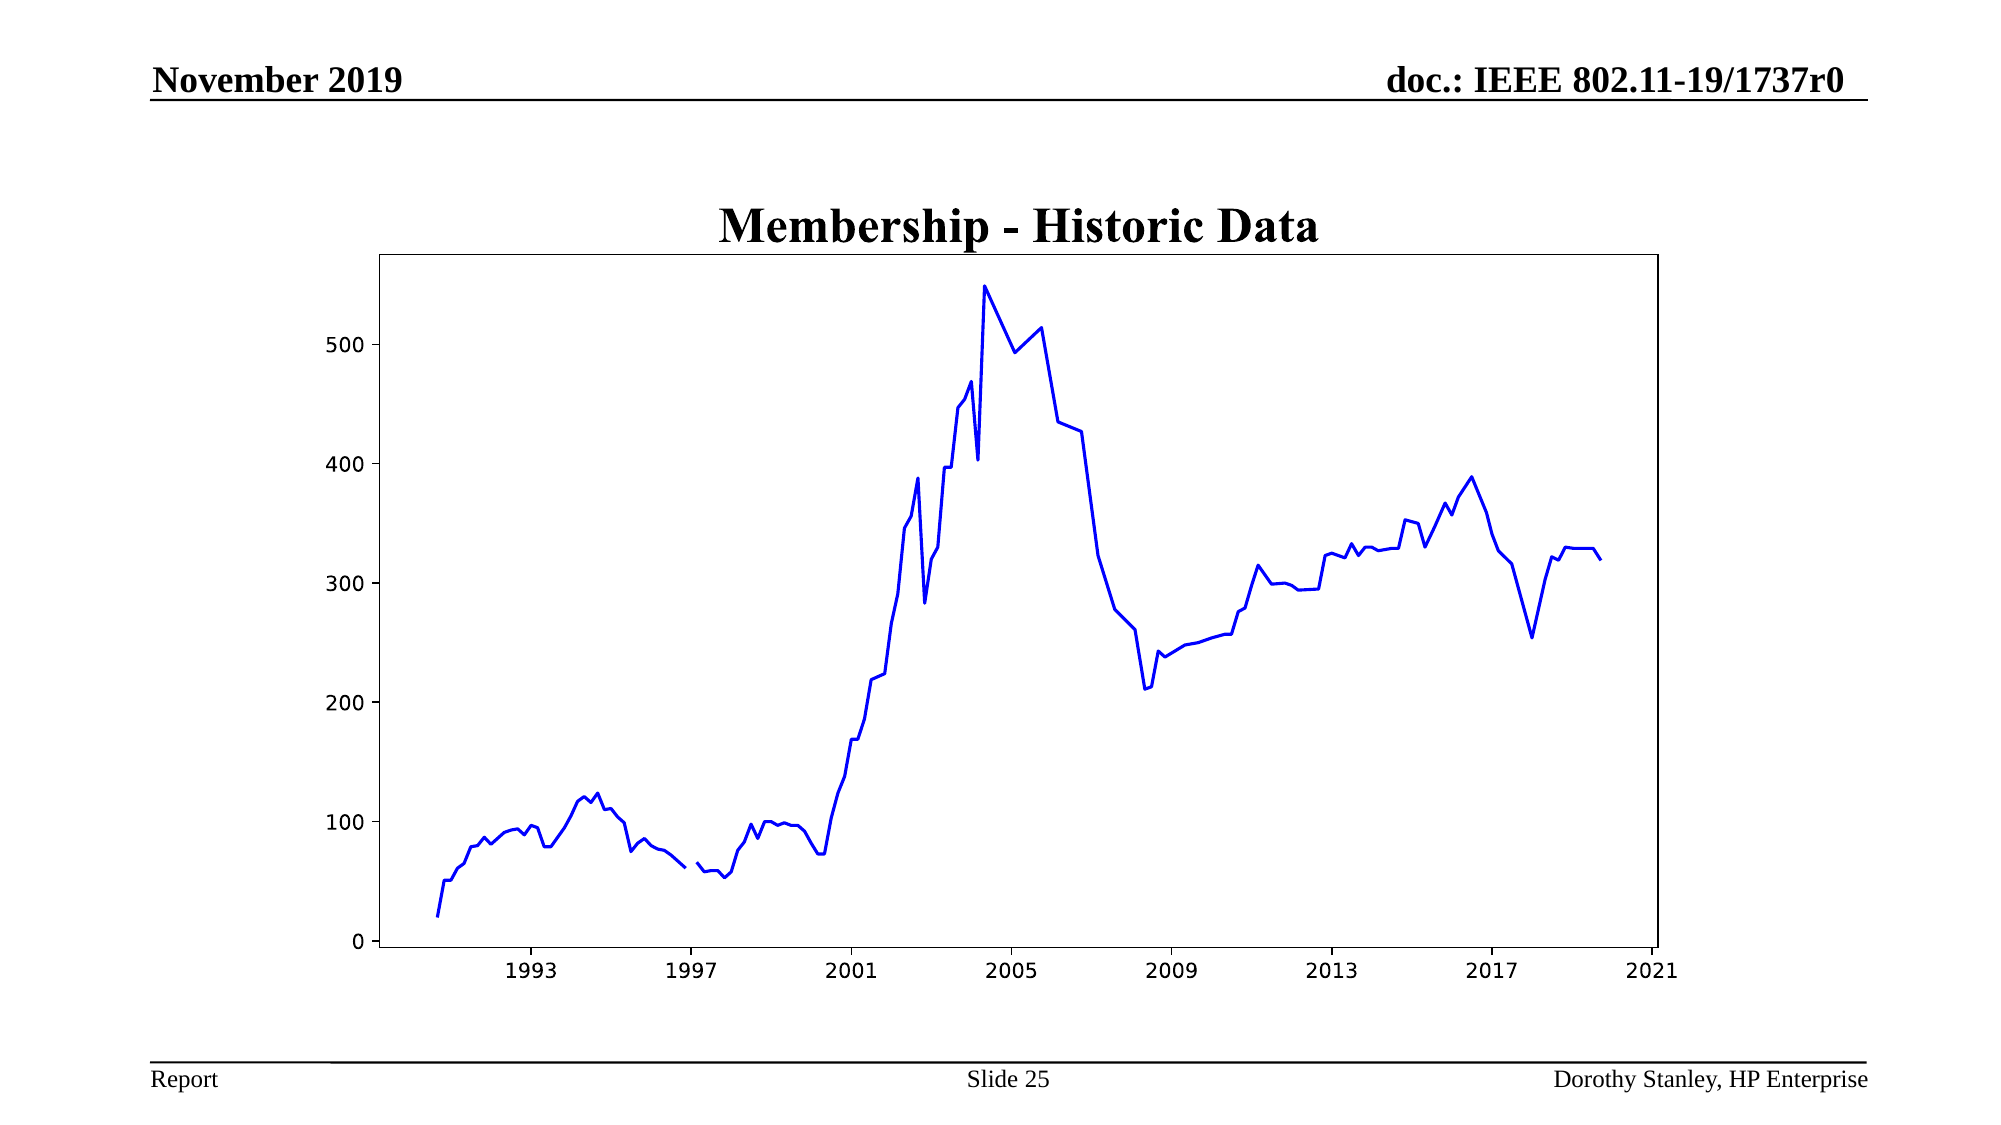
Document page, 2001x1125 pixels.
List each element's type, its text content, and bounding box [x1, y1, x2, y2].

footer Dorothy Stanley, HP Enterprise [1512, 1061, 1869, 1093]
slide_number Slide 25 [964, 1061, 1053, 1093]
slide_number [152, 54, 406, 101]
picture [172, 146, 1828, 1051]
